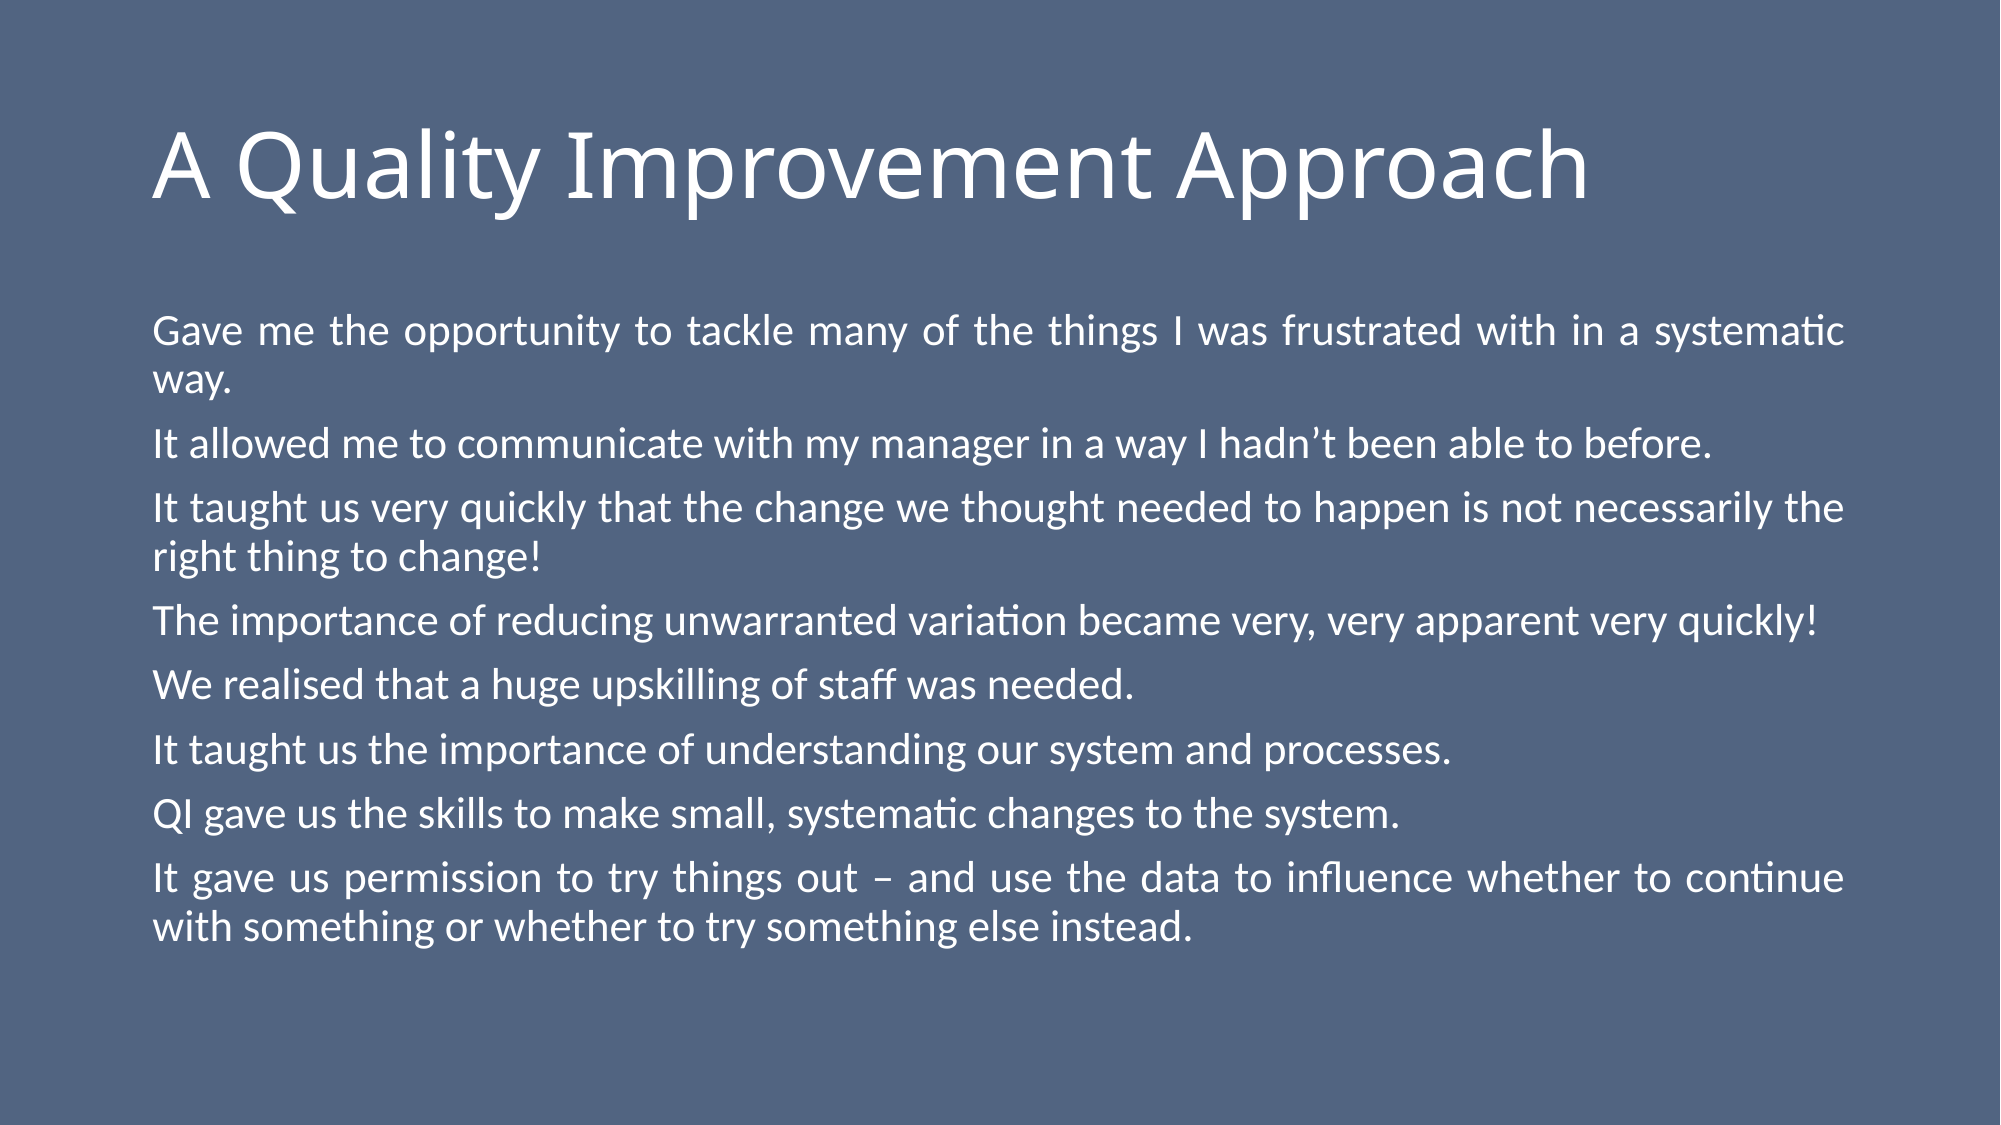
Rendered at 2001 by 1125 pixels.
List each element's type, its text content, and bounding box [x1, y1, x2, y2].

title A Quality Improvement Approach [137, 59, 1863, 278]
list Gave me the opportunity to tackle many of the things I was frustrated with in a systematic way. It allowed me to communicate with my manager in a way I hadn’t been able to before. It taught us very quickly that the change we thought needed to happen is not necessarily the right thing to change! The importance of reducing unwarranted variation became very, very apparent very quickly! We realised that a huge upskilling of staff was needed. It taught us the importance of understanding our system and processes. QI gave us the skills to make small, systematic changes to the system. It gave us permission to try things out – and use the data to influence whether to continue with something or whether to try something else instead. [137, 299, 1863, 1014]
